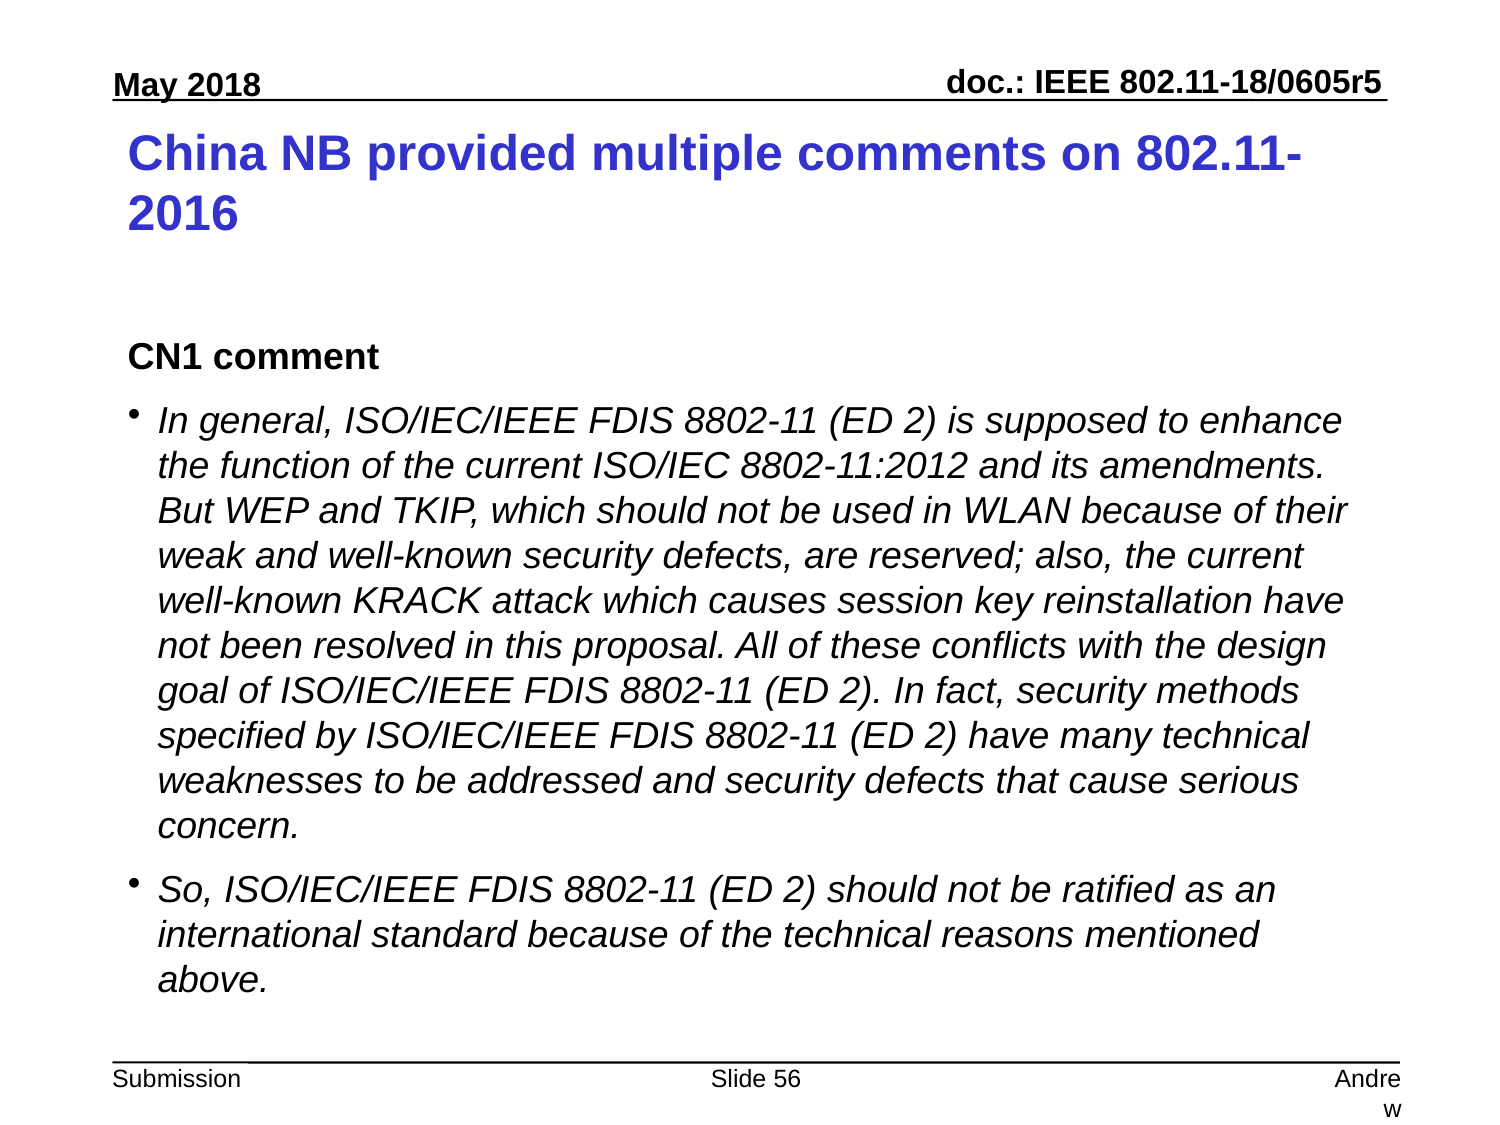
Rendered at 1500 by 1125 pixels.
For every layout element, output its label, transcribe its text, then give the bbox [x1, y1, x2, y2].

footer Andrew Myles, Cisco [1320, 1061, 1402, 1093]
slide_number Slide 56 [709, 1061, 803, 1093]
title China NB provided multiple comments on 802.11-2016 [112, 112, 1388, 288]
list CN1 comment In general, ISO/IEC/IEEE FDIS 8802-11 (ED 2) is supposed to enhance the function of the current ISO/IEC 8802-11:2012 and its amendments. But WEP and TKIP, which should not be used in WLAN because of their weak and well-known security defects, are reserved; also, the current well-known KRACK attack which causes session key reinstallation have not been resolved in this proposal. All of these conflicts with the design goal of ISO/IEC/IEEE FDIS 8802-11 (ED 2). In fact, security methods specified by ISO/IEC/IEEE FDIS 8802-11 (ED 2) have many technical weaknesses to be addressed and security defects that cause serious concern. So, ISO/IEC/IEEE FDIS 8802-11 (ED 2) should not be ratified as an international standard because of the technical reasons mentioned above. [112, 324, 1388, 1000]
